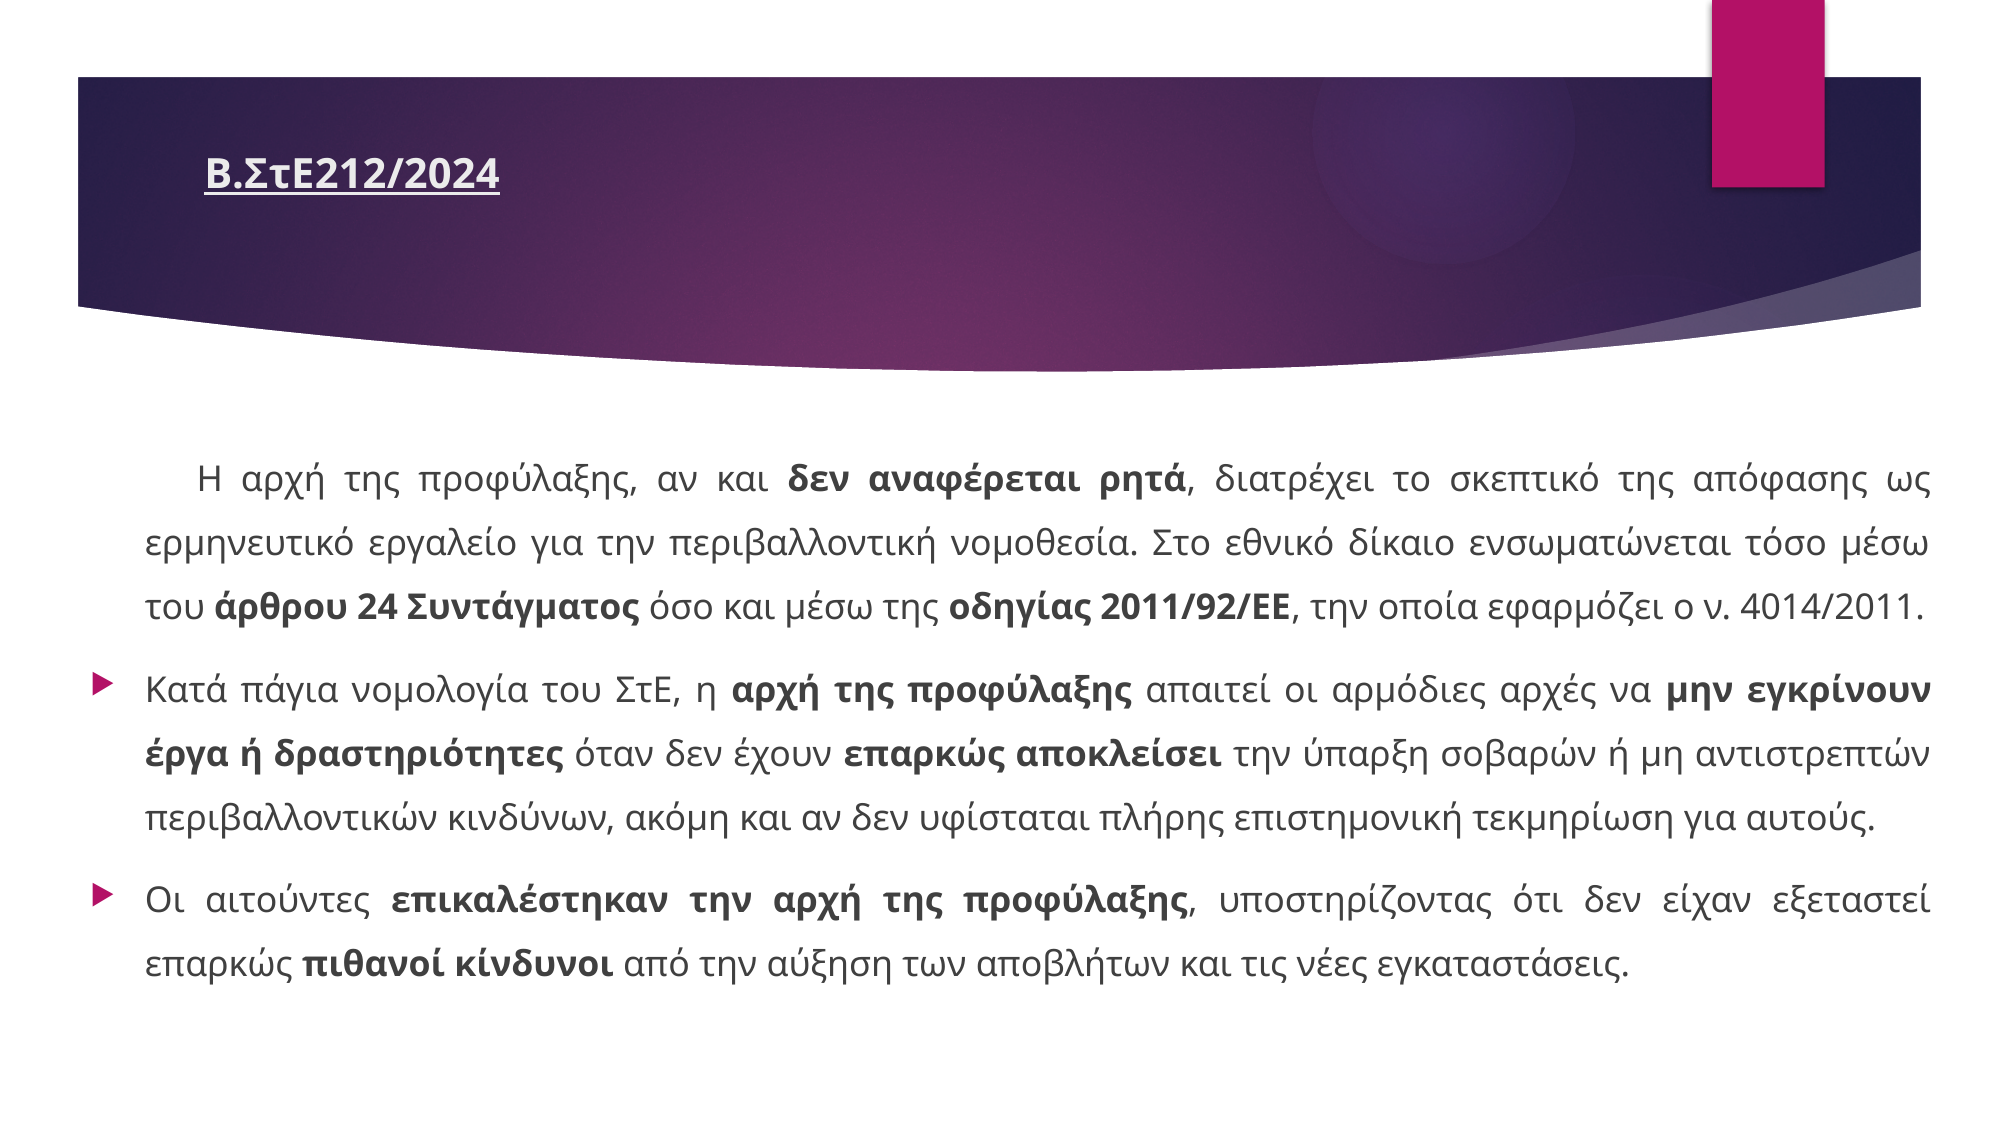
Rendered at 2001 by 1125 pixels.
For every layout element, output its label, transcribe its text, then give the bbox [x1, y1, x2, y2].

title Β.ΣτΕ212/2024 [189, 97, 1627, 327]
list Η αρχή της προφύλαξης, αν και δεν αναφέρεται ρητά, διατρέχει το σκεπτικό της απόφασης ως ερμηνευτικό εργαλείο για την περιβαλλοντική νομοθεσία. Στο εθνικό δίκαιο ενσωματώνεται τόσο μέσω του άρθρου 24 Συντάγματος όσο και μέσω της οδηγίας 2011/92/ΕΕ, την οποία εφαρμόζει ο ν. 4014/2011. Κατά πάγια νομολογία του ΣτΕ, η αρχή της προφύλαξης απαιτεί οι αρμόδιες αρχές να μην εγκρίνουν έργα ή δραστηριότητες όταν δεν έχουν επαρκώς αποκλείσει την ύπαρξη σοβαρών ή μη αντιστρεπτών περιβαλλοντικών κινδύνων, ακόμη και αν δεν υφίσταται πλήρης επιστημονική τεκμηρίωση για αυτούς. Οι αιτούντες επικαλέστηκαν την αρχή της προφύλαξης, υποστηρίζοντας ότι δεν είχαν εξεταστεί επαρκώς πιθανοί κίνδυνοι από την αύξηση των αποβλήτων και τις νέες εγκαταστάσεις. [75, 427, 1947, 1090]
